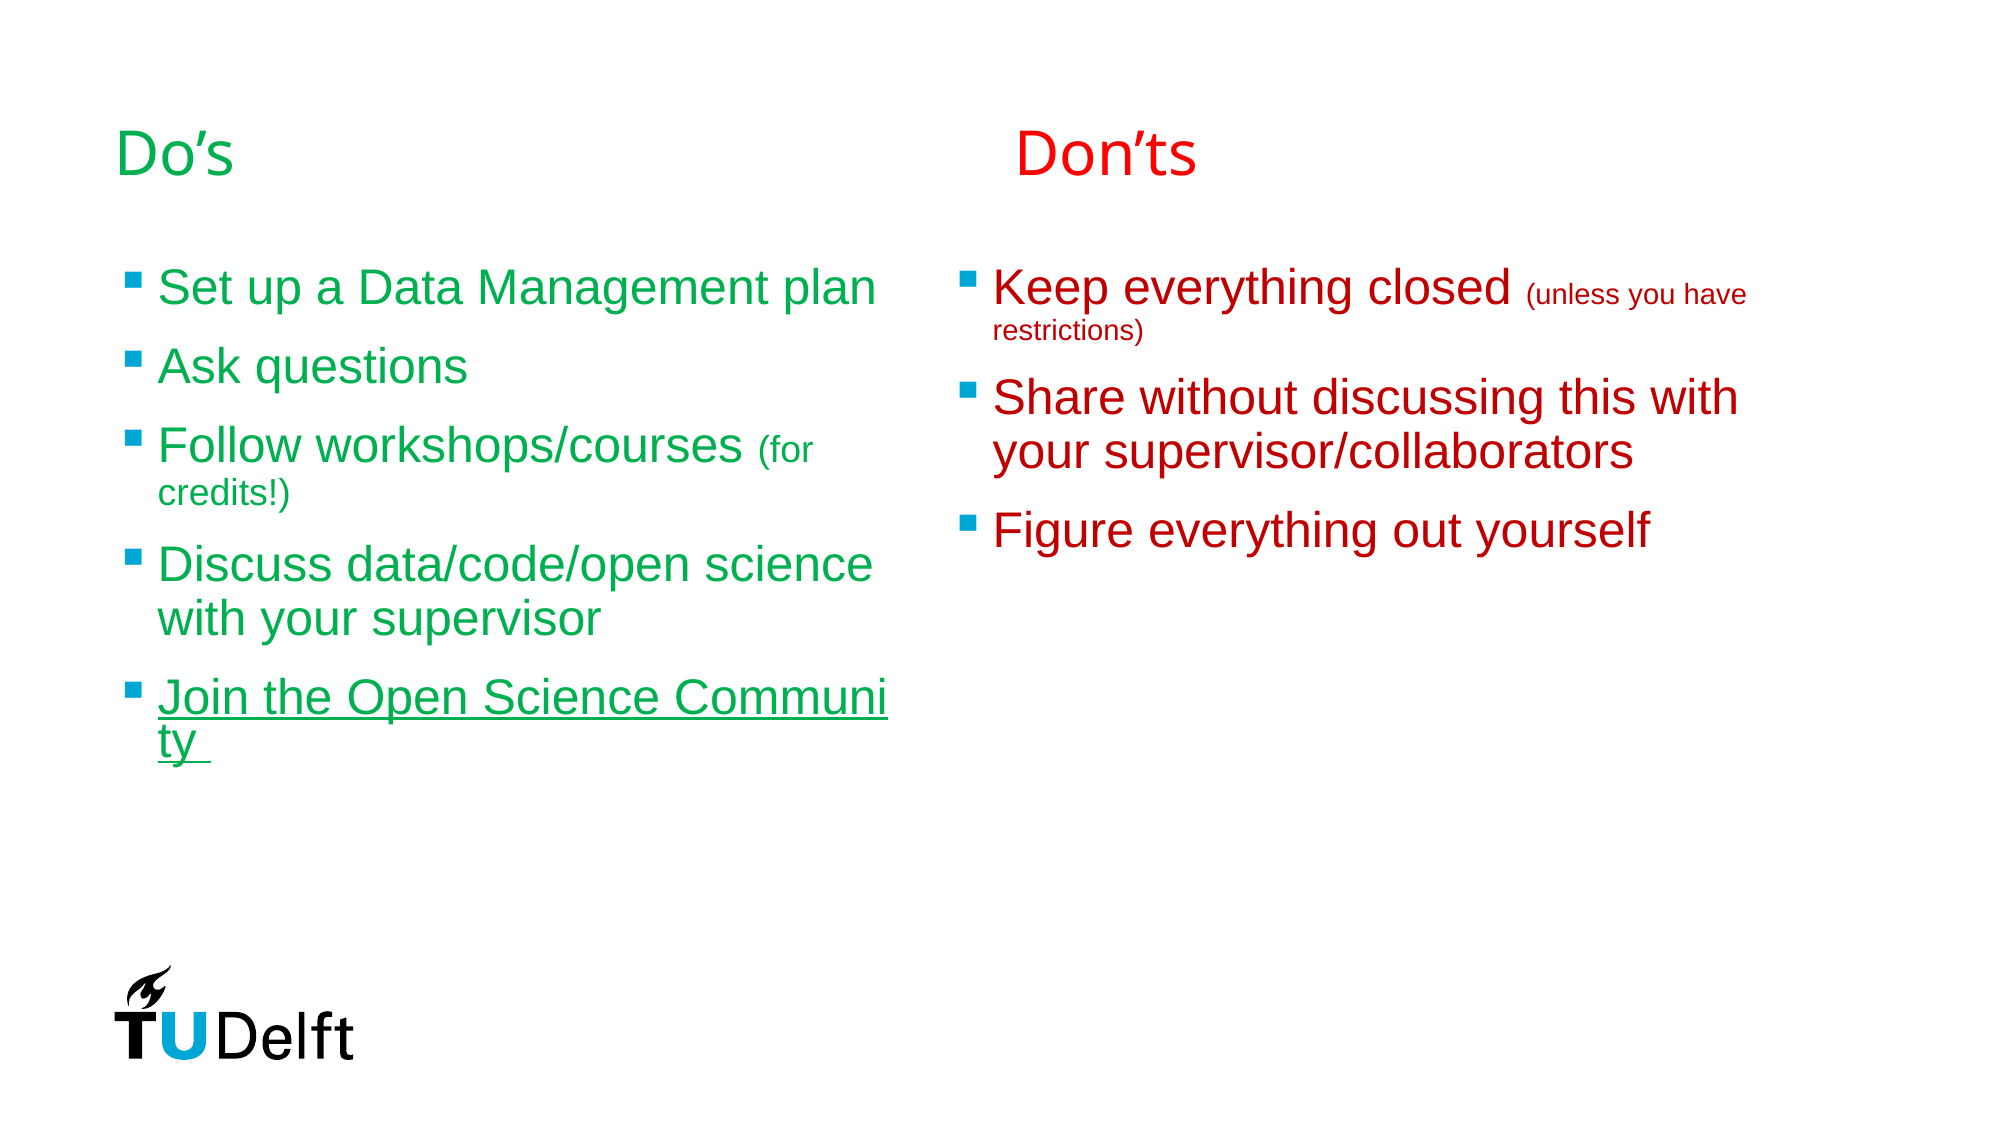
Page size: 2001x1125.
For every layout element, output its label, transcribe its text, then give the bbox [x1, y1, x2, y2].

text_box Keep everything closed (unless you have restrictions) Share without discussing this with your supervisor/collaborators Figure everything out yourself [949, 261, 1786, 947]
list Set up a Data Management plan Ask questions Follow workshops/courses (for credits!) Discuss data/code/open science with your supervisor Join the Open Science Community [114, 260, 891, 977]
title Do’s Don’ts [114, 121, 1883, 203]
